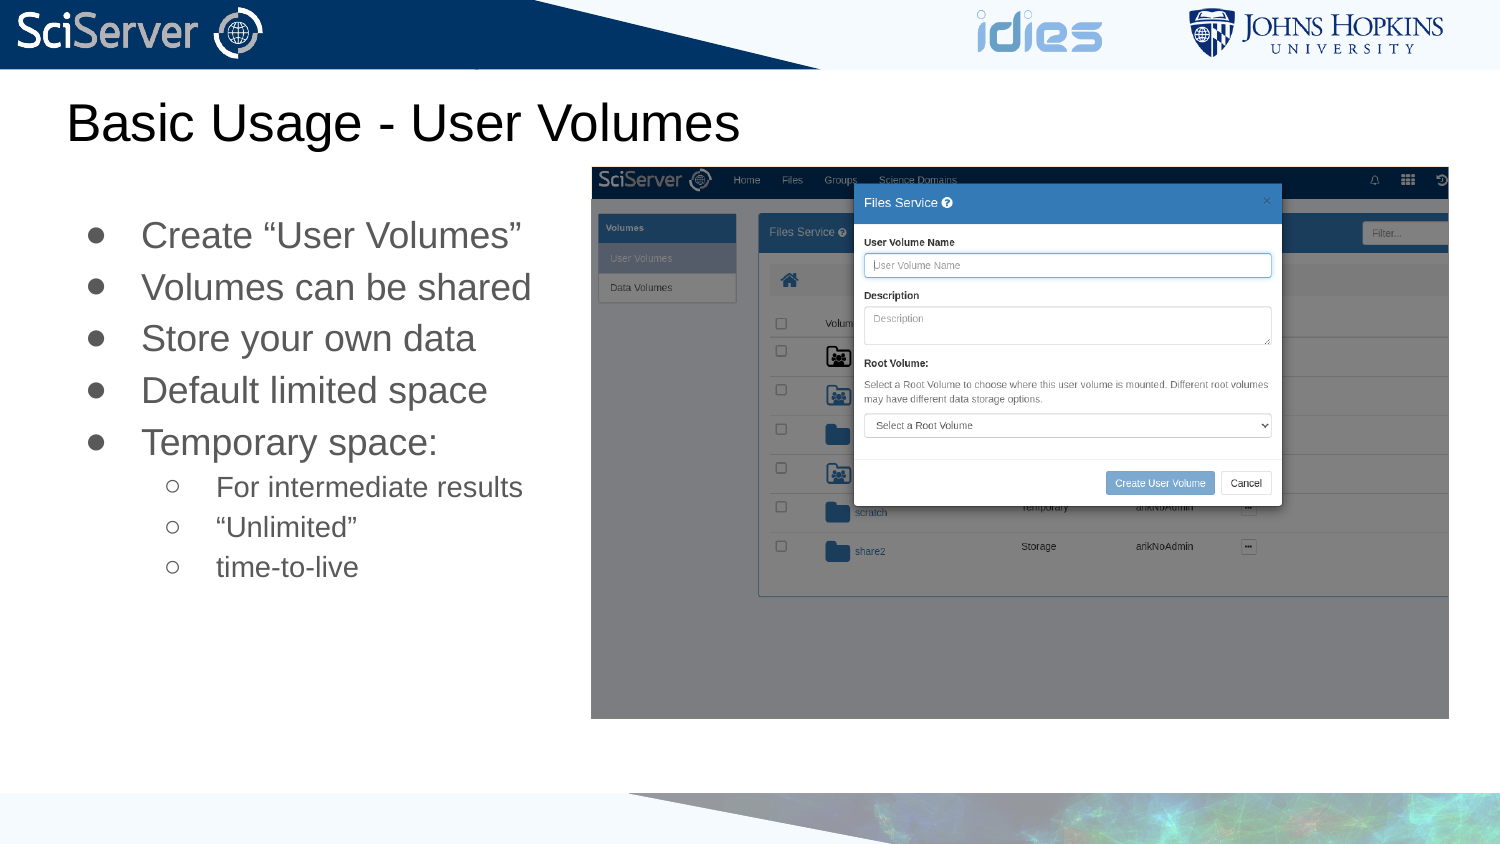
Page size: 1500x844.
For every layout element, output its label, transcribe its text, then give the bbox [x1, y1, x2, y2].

picture [1189, 8, 1443, 57]
title Basic Usage - User Volumes [51, 72, 1449, 167]
picture [590, 166, 1450, 720]
picture [16, 7, 263, 59]
list Create “User Volumes” Volumes can be shared Store your own data Default limited space Temporary space: For intermediate results “Unlimited” time-to-live [51, 189, 1449, 750]
picture [977, 10, 1102, 52]
